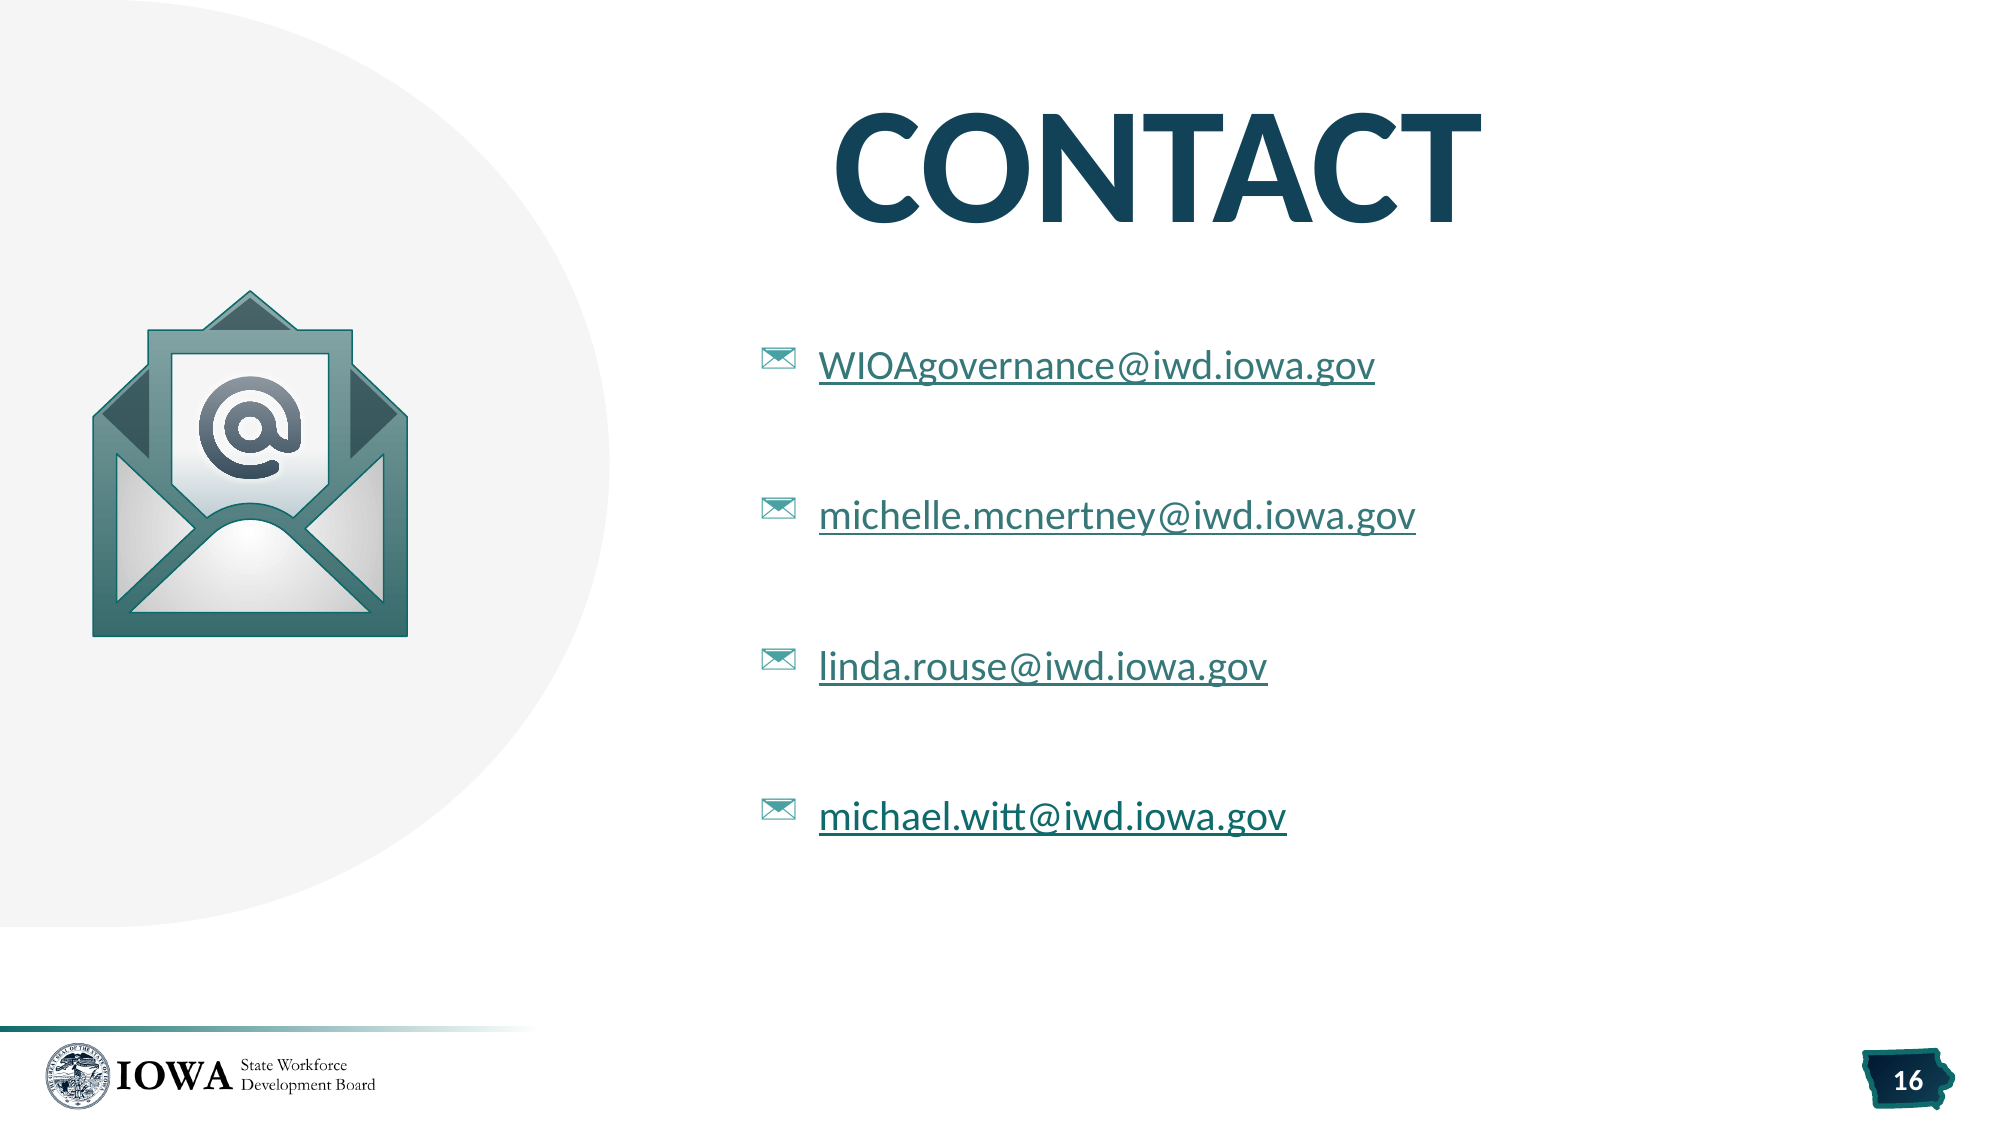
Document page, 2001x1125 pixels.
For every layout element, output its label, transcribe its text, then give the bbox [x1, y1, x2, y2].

title Contact [818, 79, 1827, 255]
list WIOAgovernance@iwd.iowa.gov michelle.mcnertney@iwd.iowa.gov linda.rouse@iwd.iowa.gov michael.witt@iwd.iowa.gov [668, 255, 1882, 1019]
slide_number 16 [1869, 1061, 1947, 1097]
picture [44, 1041, 381, 1111]
